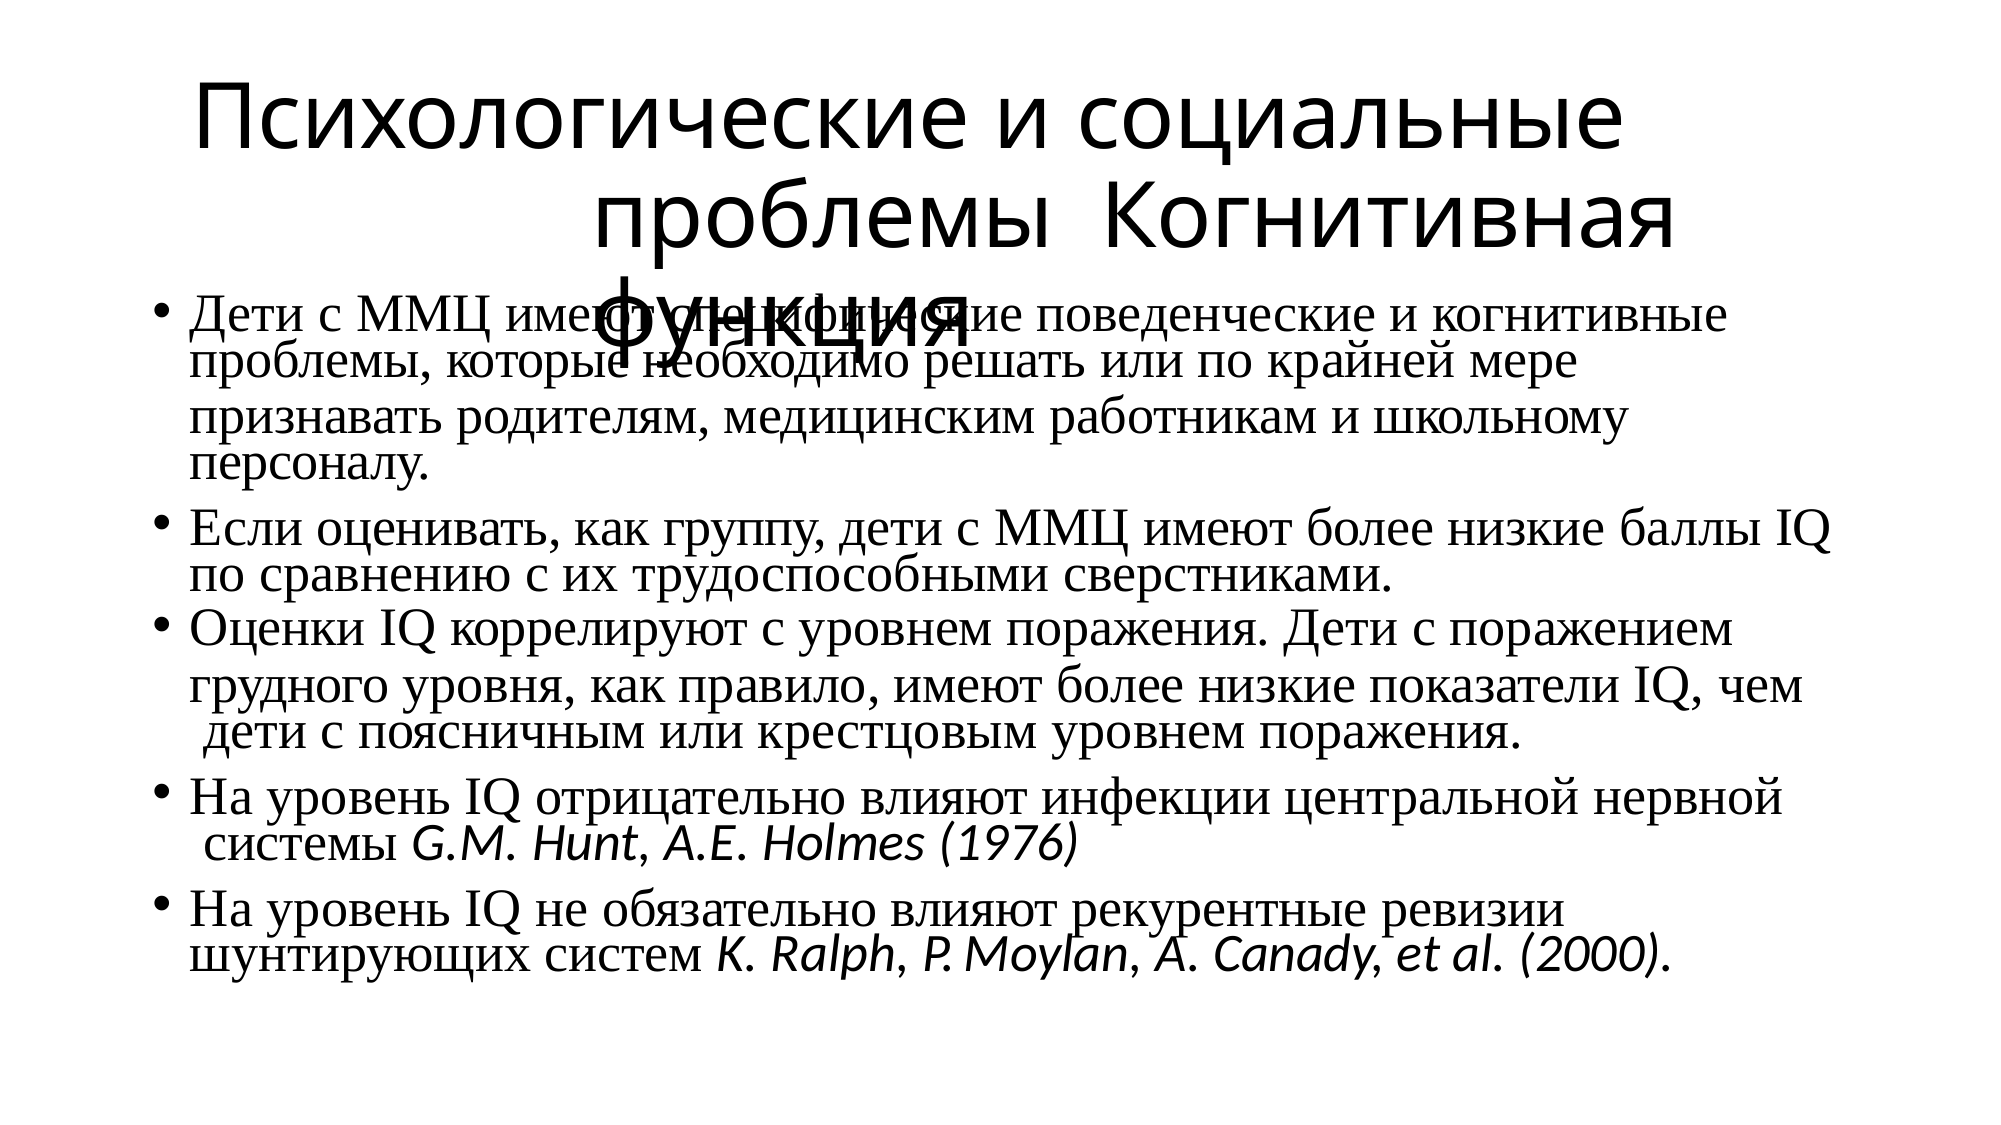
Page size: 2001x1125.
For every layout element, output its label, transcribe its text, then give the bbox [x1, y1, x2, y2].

title Психологические и социальные проблемы Когнитивная функция [173, 53, 1827, 284]
text_box Дети с MMЦ имеют специфические поведенческие и когнитивные проблемы, которые необходимо решать или по крайней мере признавать родителям, медицинским работникам и школьному персоналу. Если оценивать, как группу, дети с MMЦ имеют более низкие баллы IQ по сравнению с их трудоспособными сверстниками. Оценки IQ коррелируют с уровнем поражения. Дети с поражением грудного уровня, как правило, имеют более низкие показатели IQ, чем дети с поясничным или крестцовым уровнем поражения. На уровень IQ отрицательно влияют инфекции центральной нервной системы G.M. Hunt, A.E. Holmes (1976) На уровень IQ не обязательно влияют рекурентные ревизии шунтирующих систем K. Ralph, P. Moylan, A. Canady, et al. (2000). [150, 284, 1847, 981]
